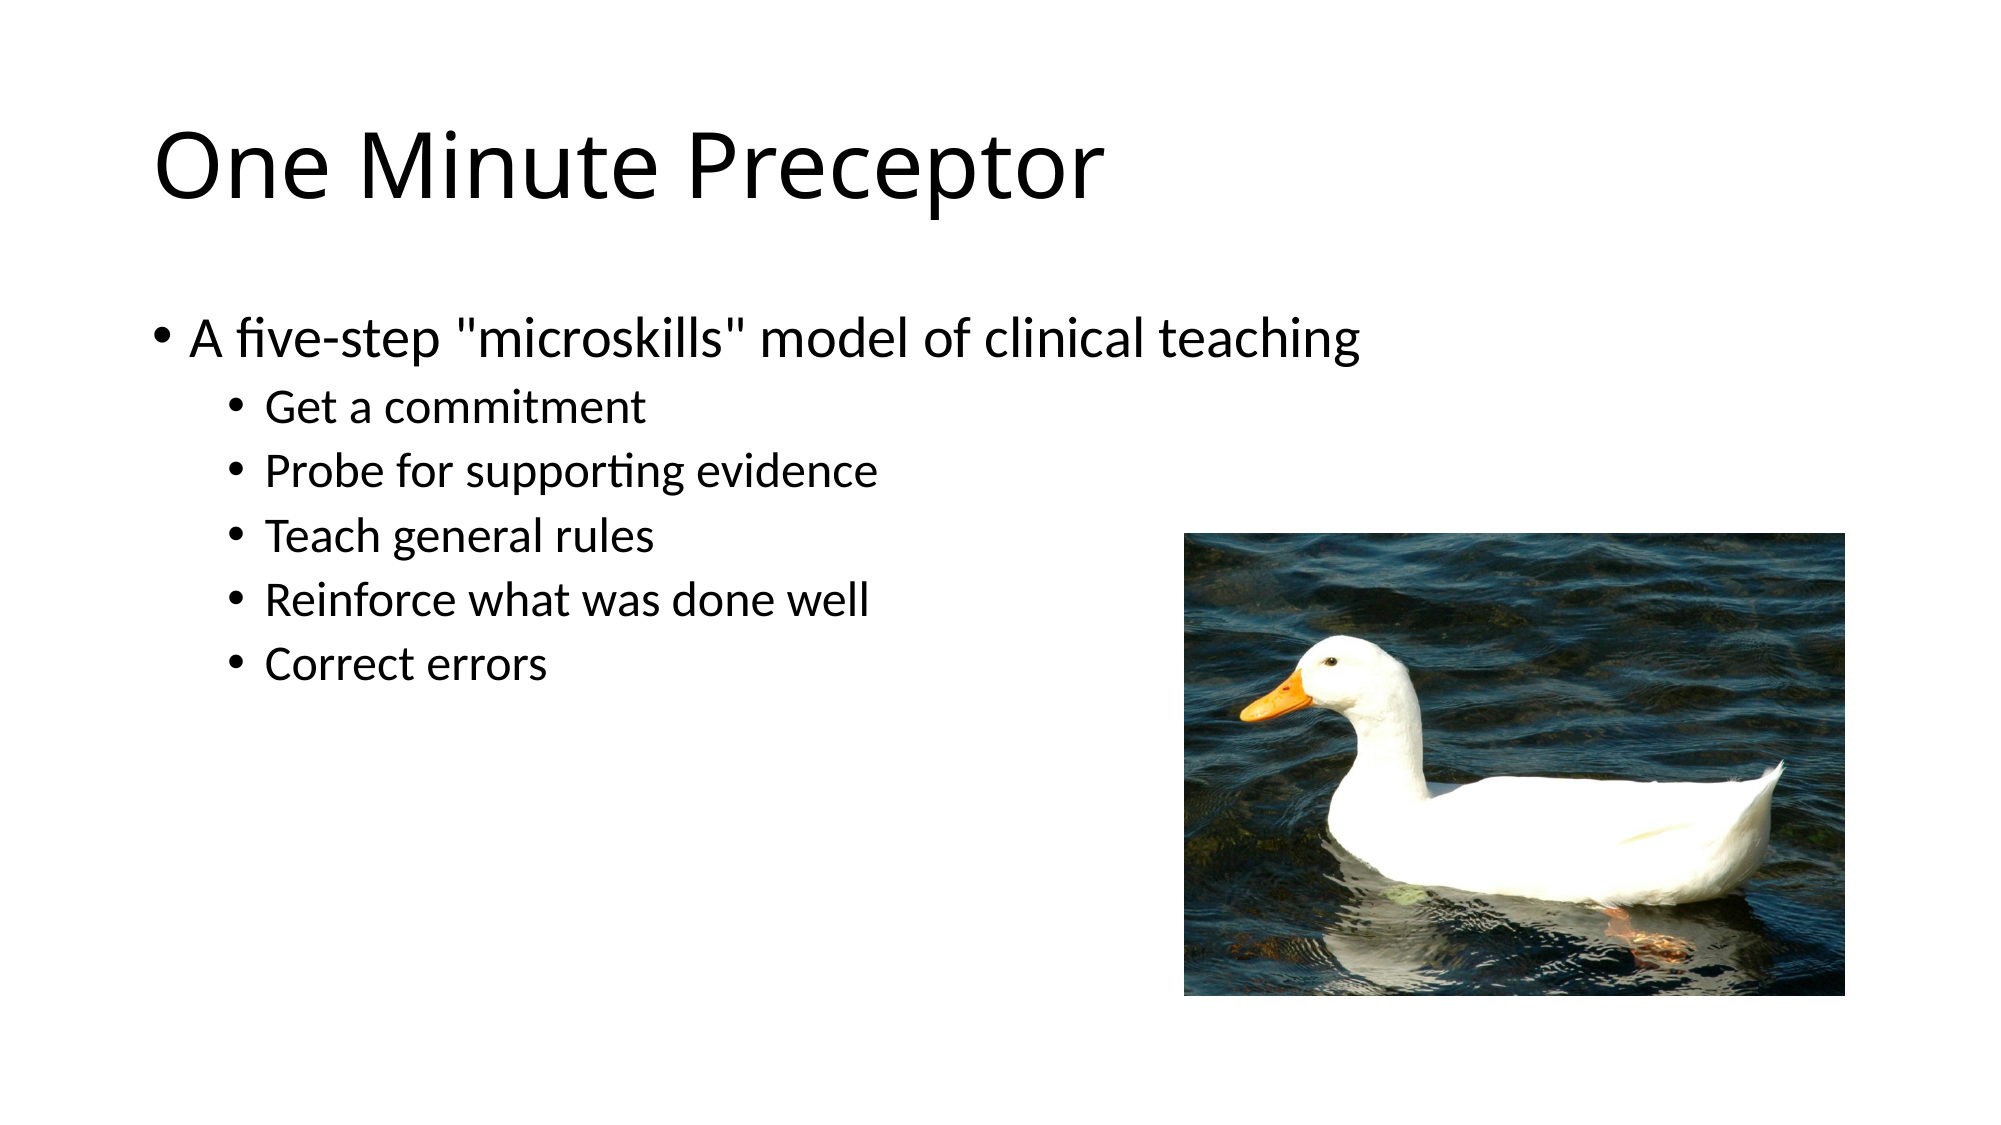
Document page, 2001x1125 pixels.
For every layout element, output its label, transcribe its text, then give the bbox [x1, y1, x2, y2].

title One Minute Preceptor [137, 59, 1863, 278]
picture [1184, 533, 1845, 996]
list A five-step "microskills" model of clinical teaching Get a commitment Probe for supporting evidence Teach general rules Reinforce what was done well Correct errors [137, 299, 1863, 1014]
